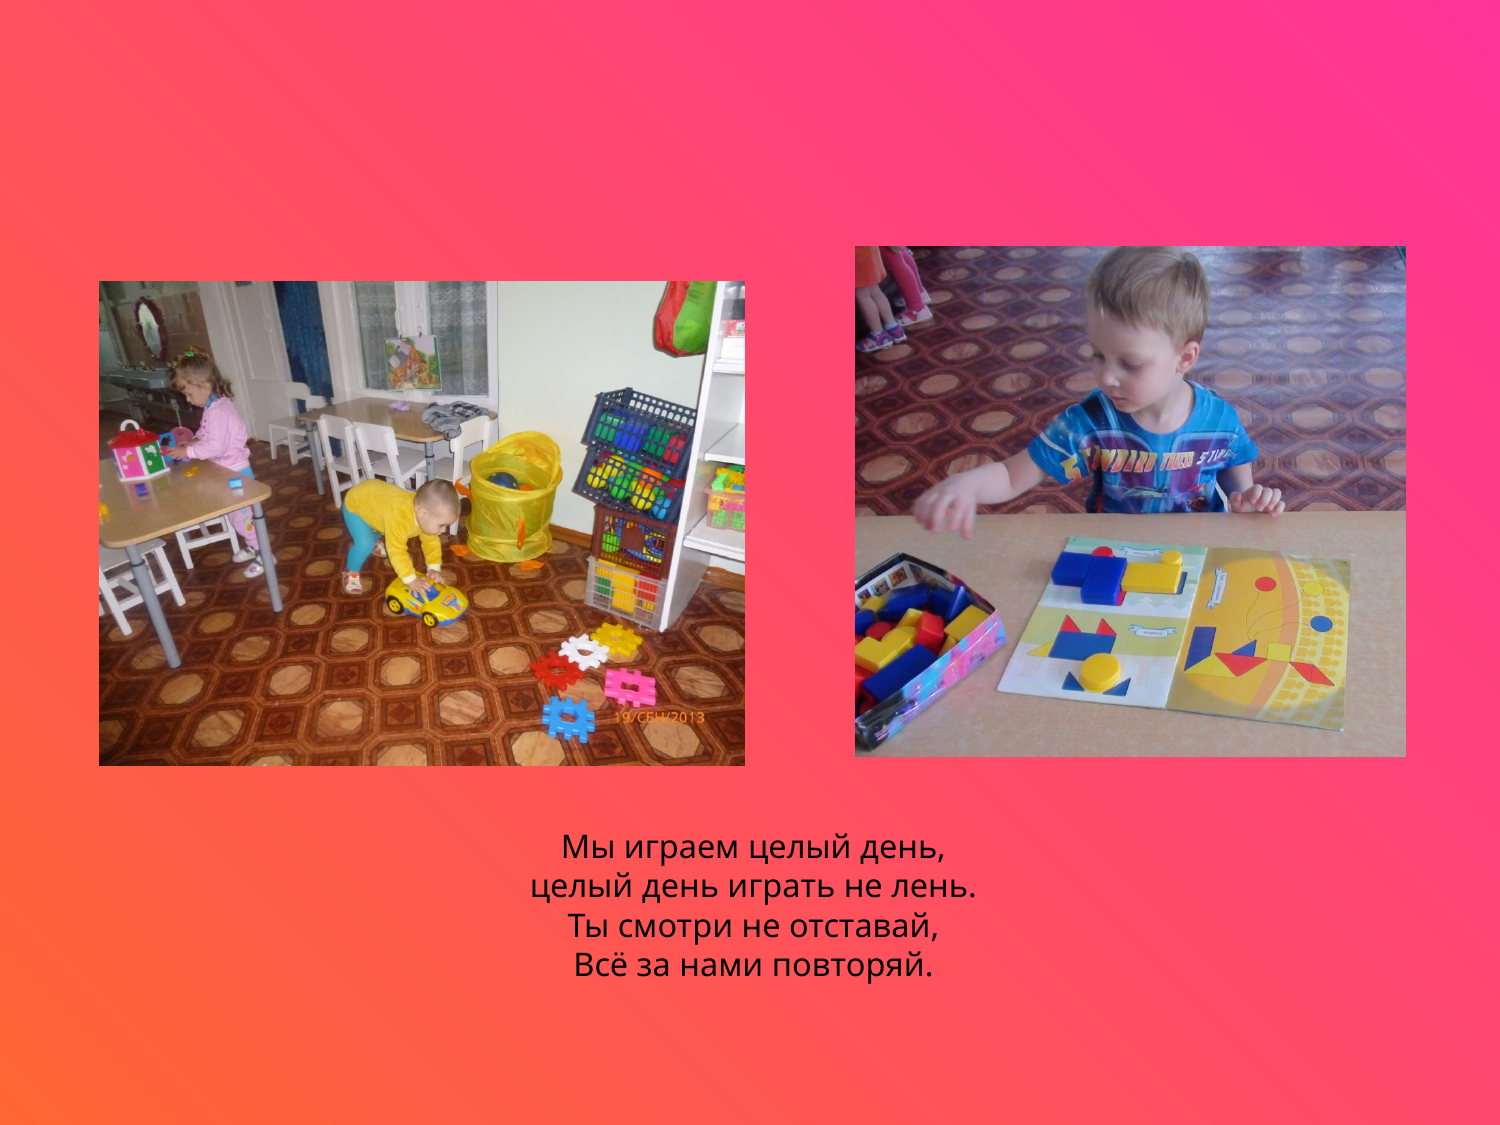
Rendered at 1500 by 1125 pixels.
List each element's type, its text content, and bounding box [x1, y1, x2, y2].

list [99, 281, 745, 766]
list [855, 245, 1407, 757]
title Мы играем целый день, целый день играть не лень. Ты смотри не отставай, Всё за нами повторяй. [82, 817, 1425, 990]
